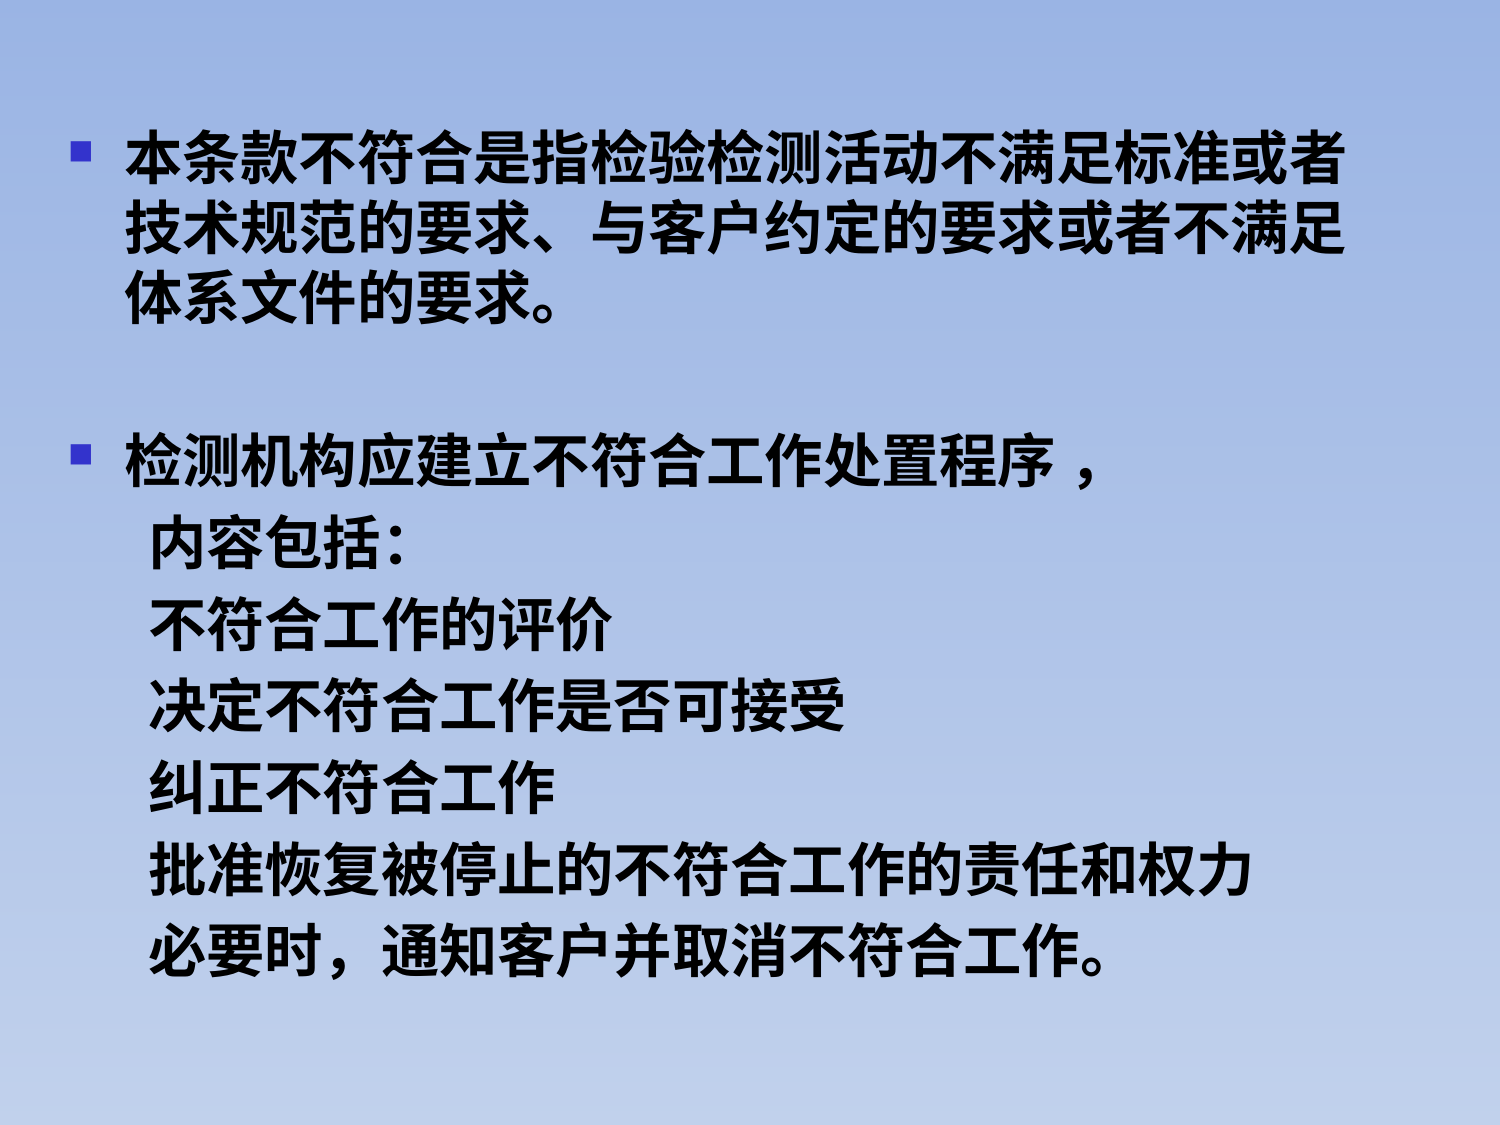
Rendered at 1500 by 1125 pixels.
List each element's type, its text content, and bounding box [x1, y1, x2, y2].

text_box 本条款不符合是指检验检测活动不满足标准或者技术规范的要求、与客户约定的要求或者不满足体系文件的要求。 检测机构应建立不符合工作处置程序 ， 内容包括： 不符合工作的评价 决定不符合工作是否可接受 纠正不符合工作 批准恢复被停止的不符合工作的责任和权力 必要时，通知客户并取消不符合工作。 [53, 113, 1412, 992]
